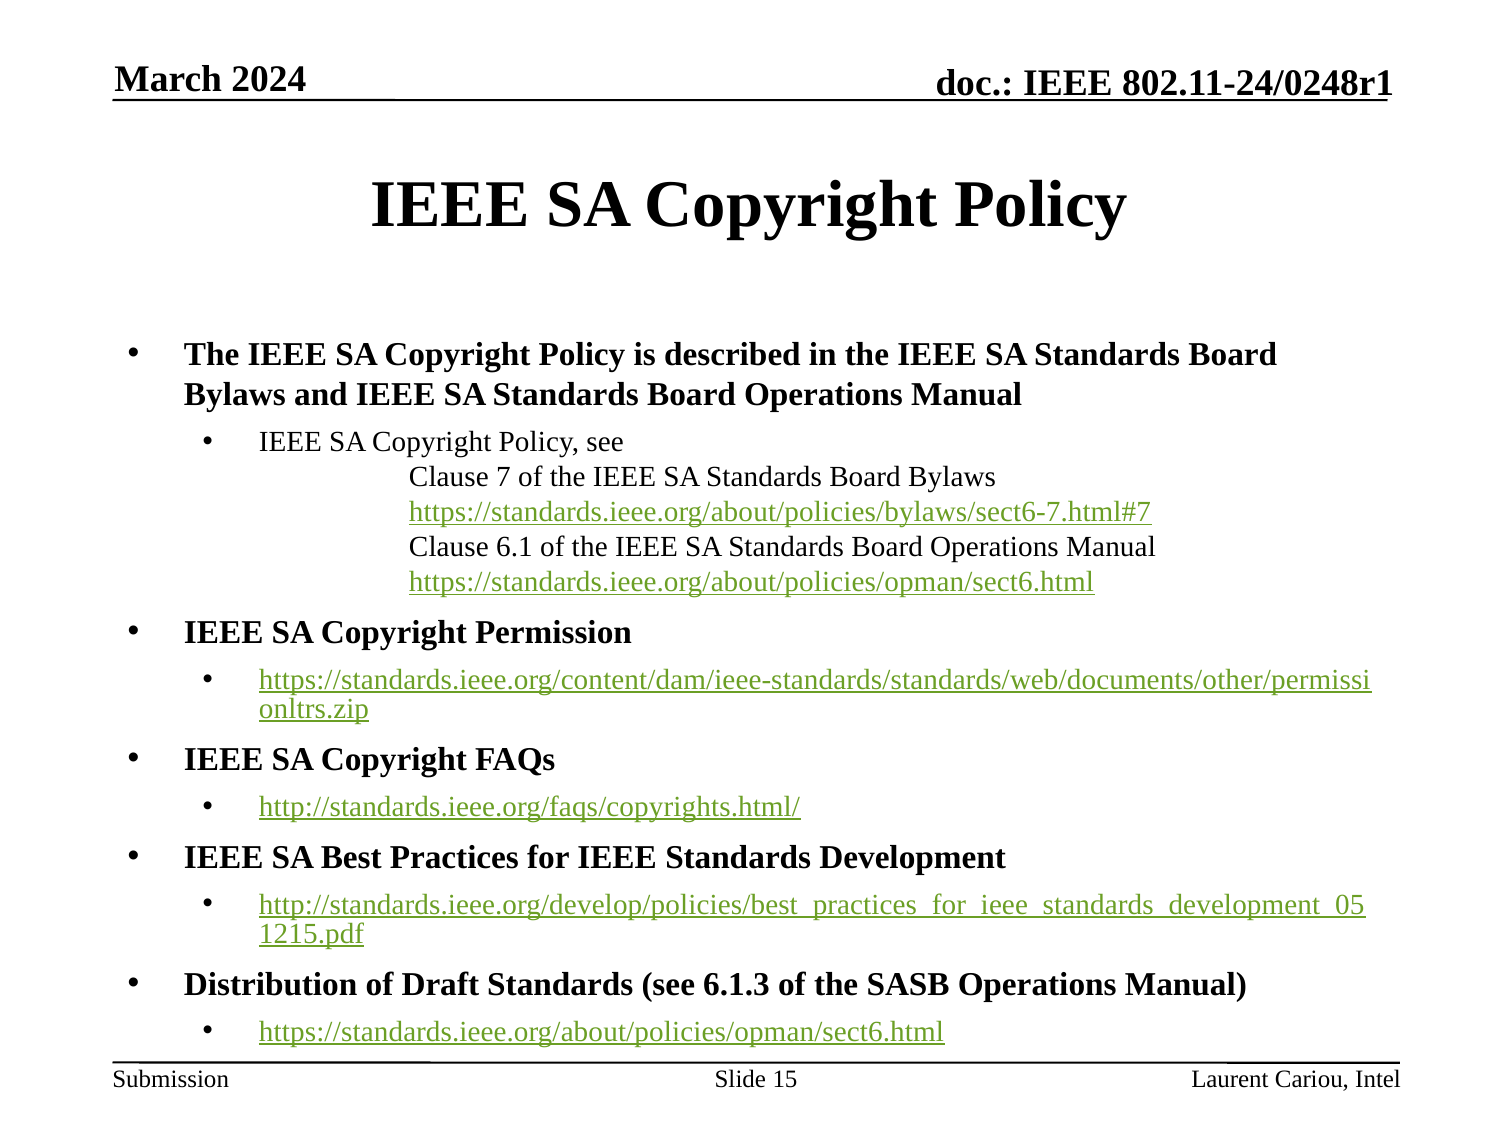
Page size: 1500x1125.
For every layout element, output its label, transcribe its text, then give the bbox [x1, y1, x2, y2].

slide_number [114, 54, 423, 100]
footer Laurent Cariou, Intel [878, 1061, 1402, 1093]
slide_number Slide 15 [712, 1061, 800, 1123]
title IEEE SA Copyright Policy [112, 112, 1388, 288]
list The IEEE SA Copyright Policy is described in the IEEE SA Standards Board Bylaws and IEEE SA Standards Board Operations Manual IEEE SA Copyright Policy, see Clause 7 of the IEEE SA Standards Board Bylaws https://standards.ieee.org/about/policies/bylaws/sect6-7.html#7 Clause 6.1 of the IEEE SA Standards Board Operations Manual https://standards.ieee.org/about/policies/opman/sect6.html IEEE SA Copyright Permission https://standards.ieee.org/content/dam/ieee-standards/standards/web/documents/other/permissionltrs.zip IEEE SA Copyright FAQs http://standards.ieee.org/faqs/copyrights.html/ IEEE SA Best Practices for IEEE Standards Development http://standards.ieee.org/develop/policies/best_practices_for_ieee_standards_development_051215.pdf Distribution of Draft Standards (see 6.1.3 of the SASB Operations Manual) https://standards.ieee.org/about/policies/opman/sect6.html [112, 324, 1388, 1063]
